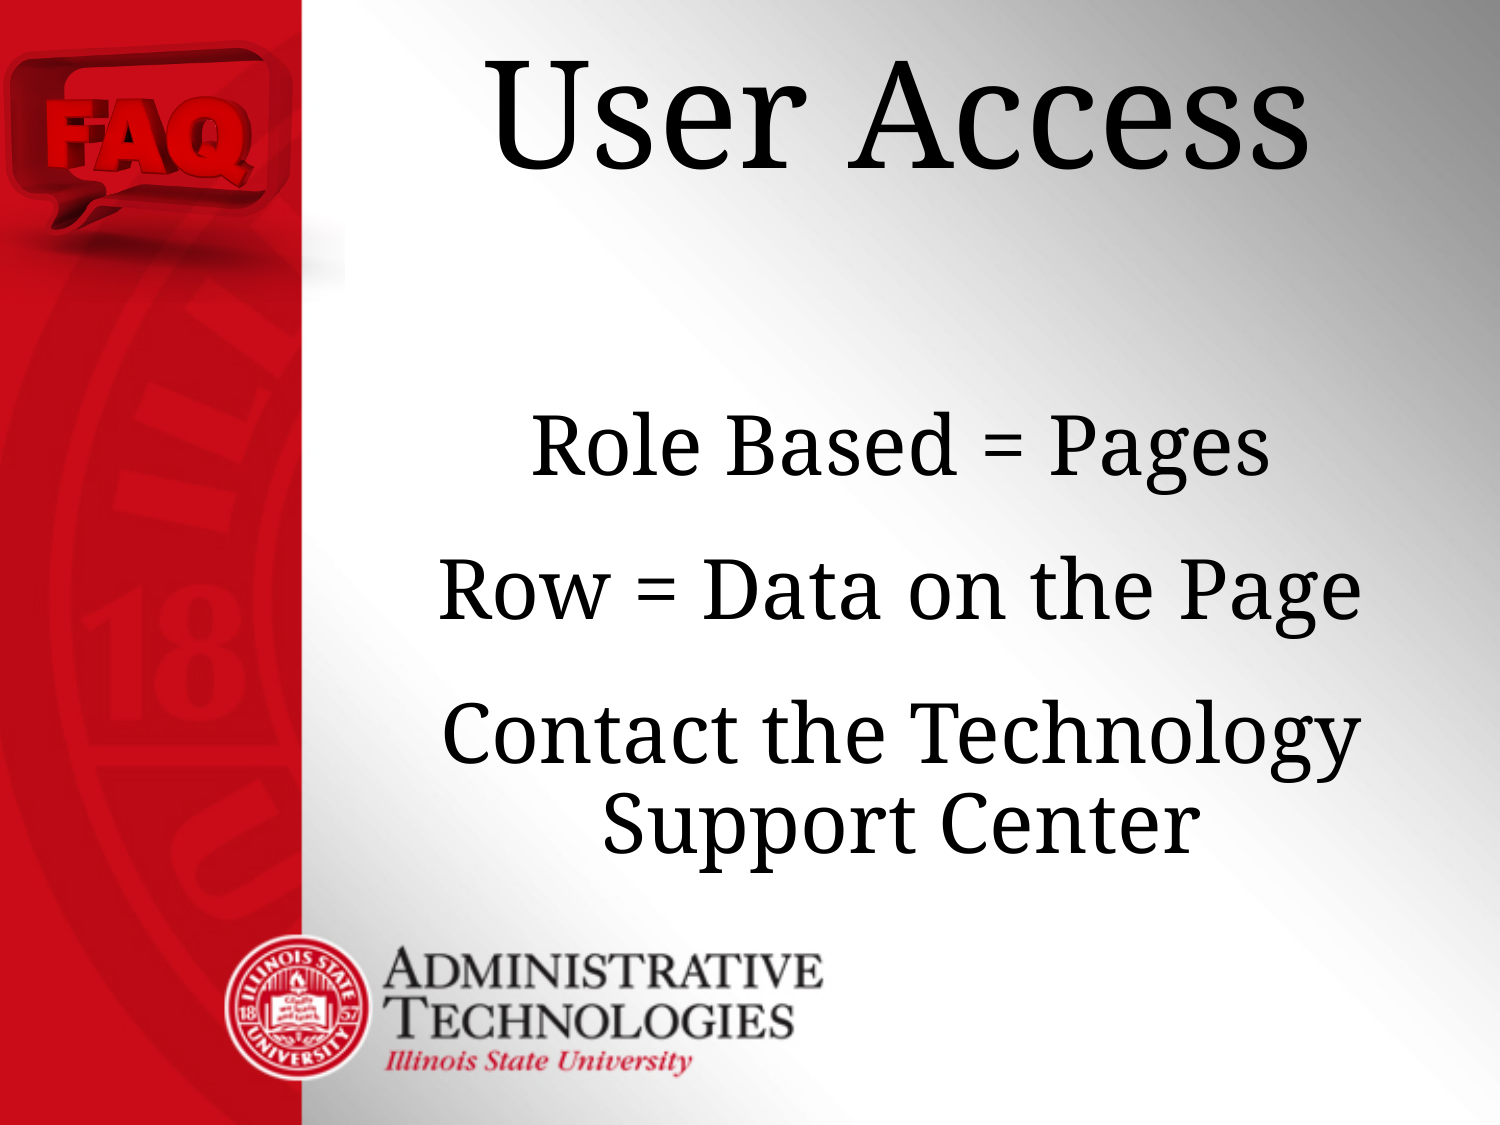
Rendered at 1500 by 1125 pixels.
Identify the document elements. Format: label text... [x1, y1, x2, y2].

picture [0, 0, 1500, 1125]
list Role Based = Pages Row = Data on the Page Contact the Technology Support Center [323, 395, 1480, 695]
list User Access [340, 0, 1458, 209]
